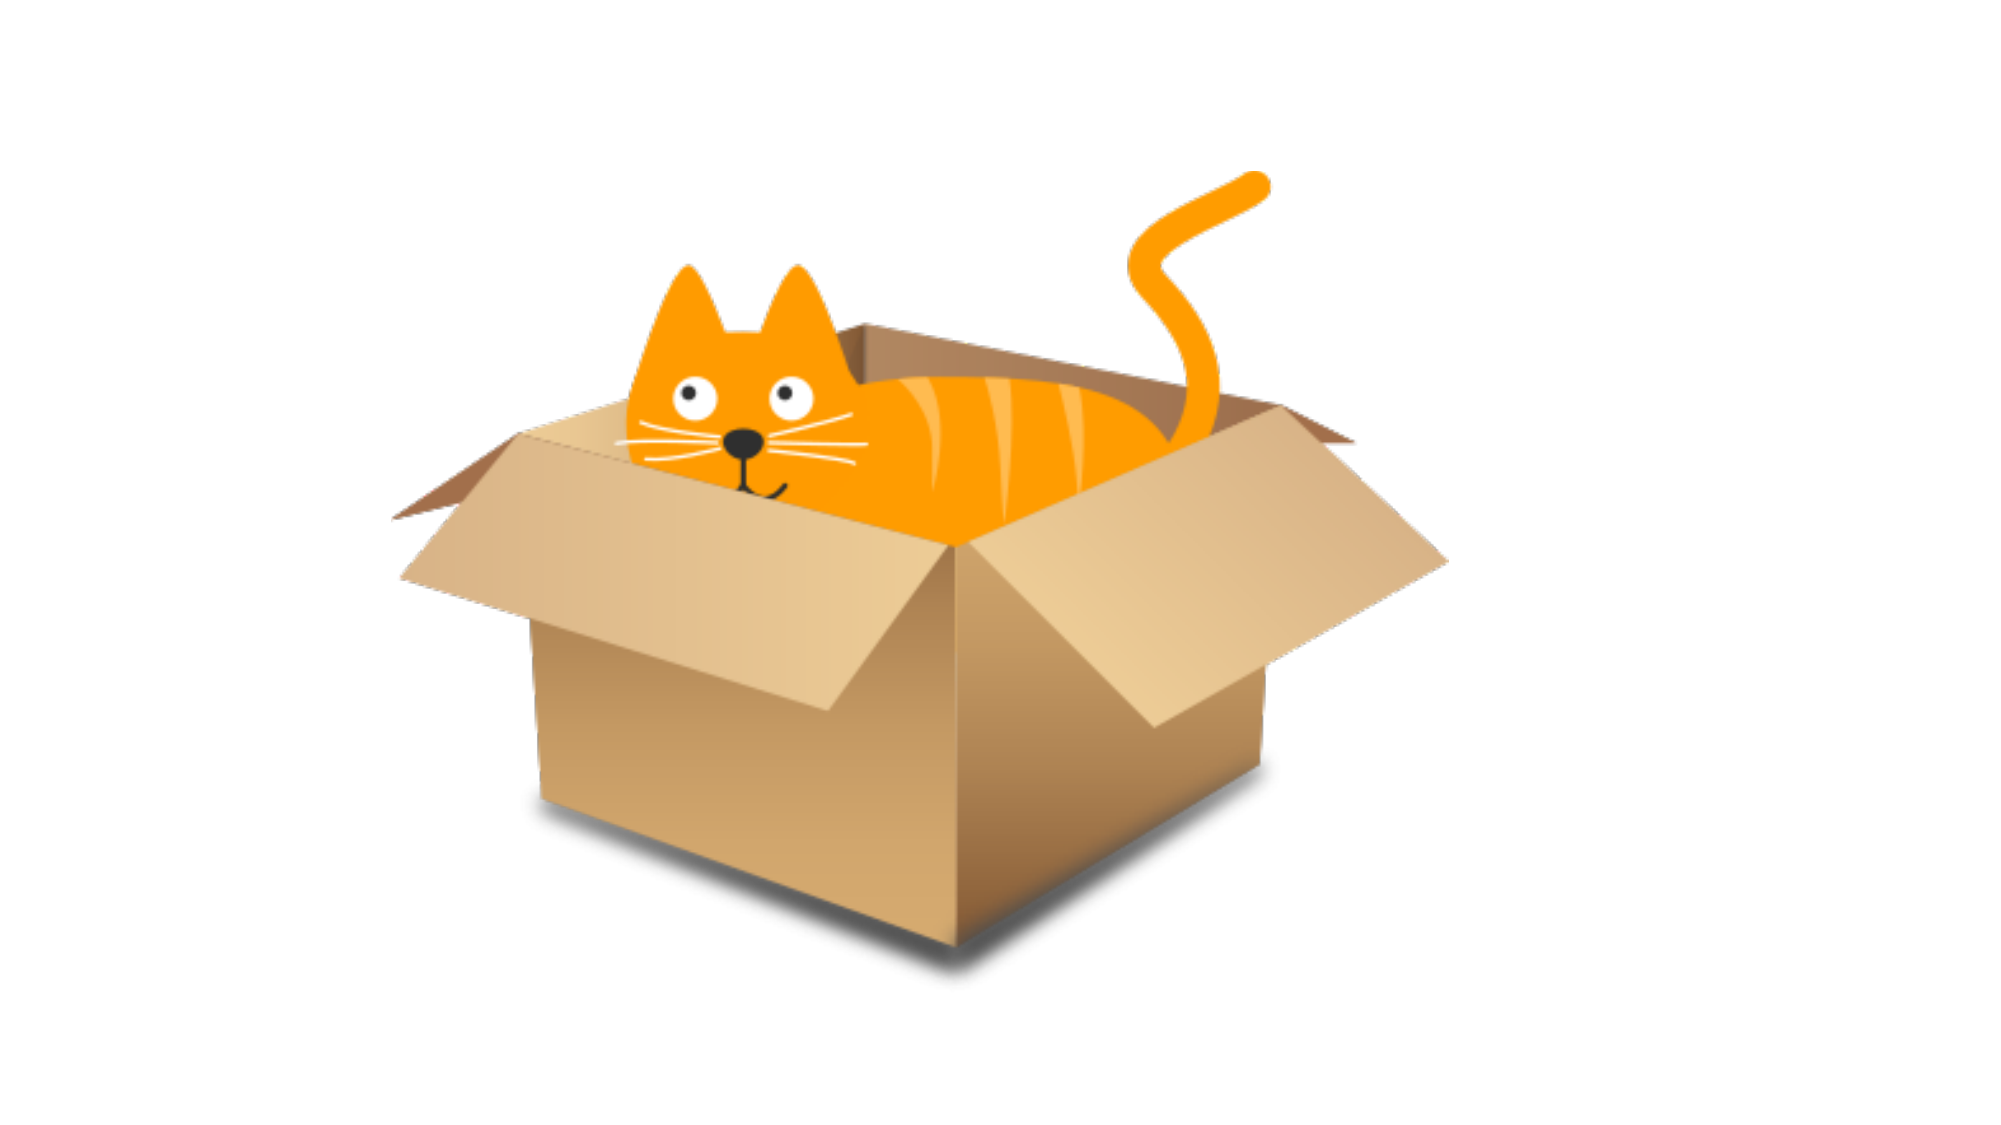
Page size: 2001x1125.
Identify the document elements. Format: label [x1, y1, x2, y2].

list [391, 171, 1449, 1014]
